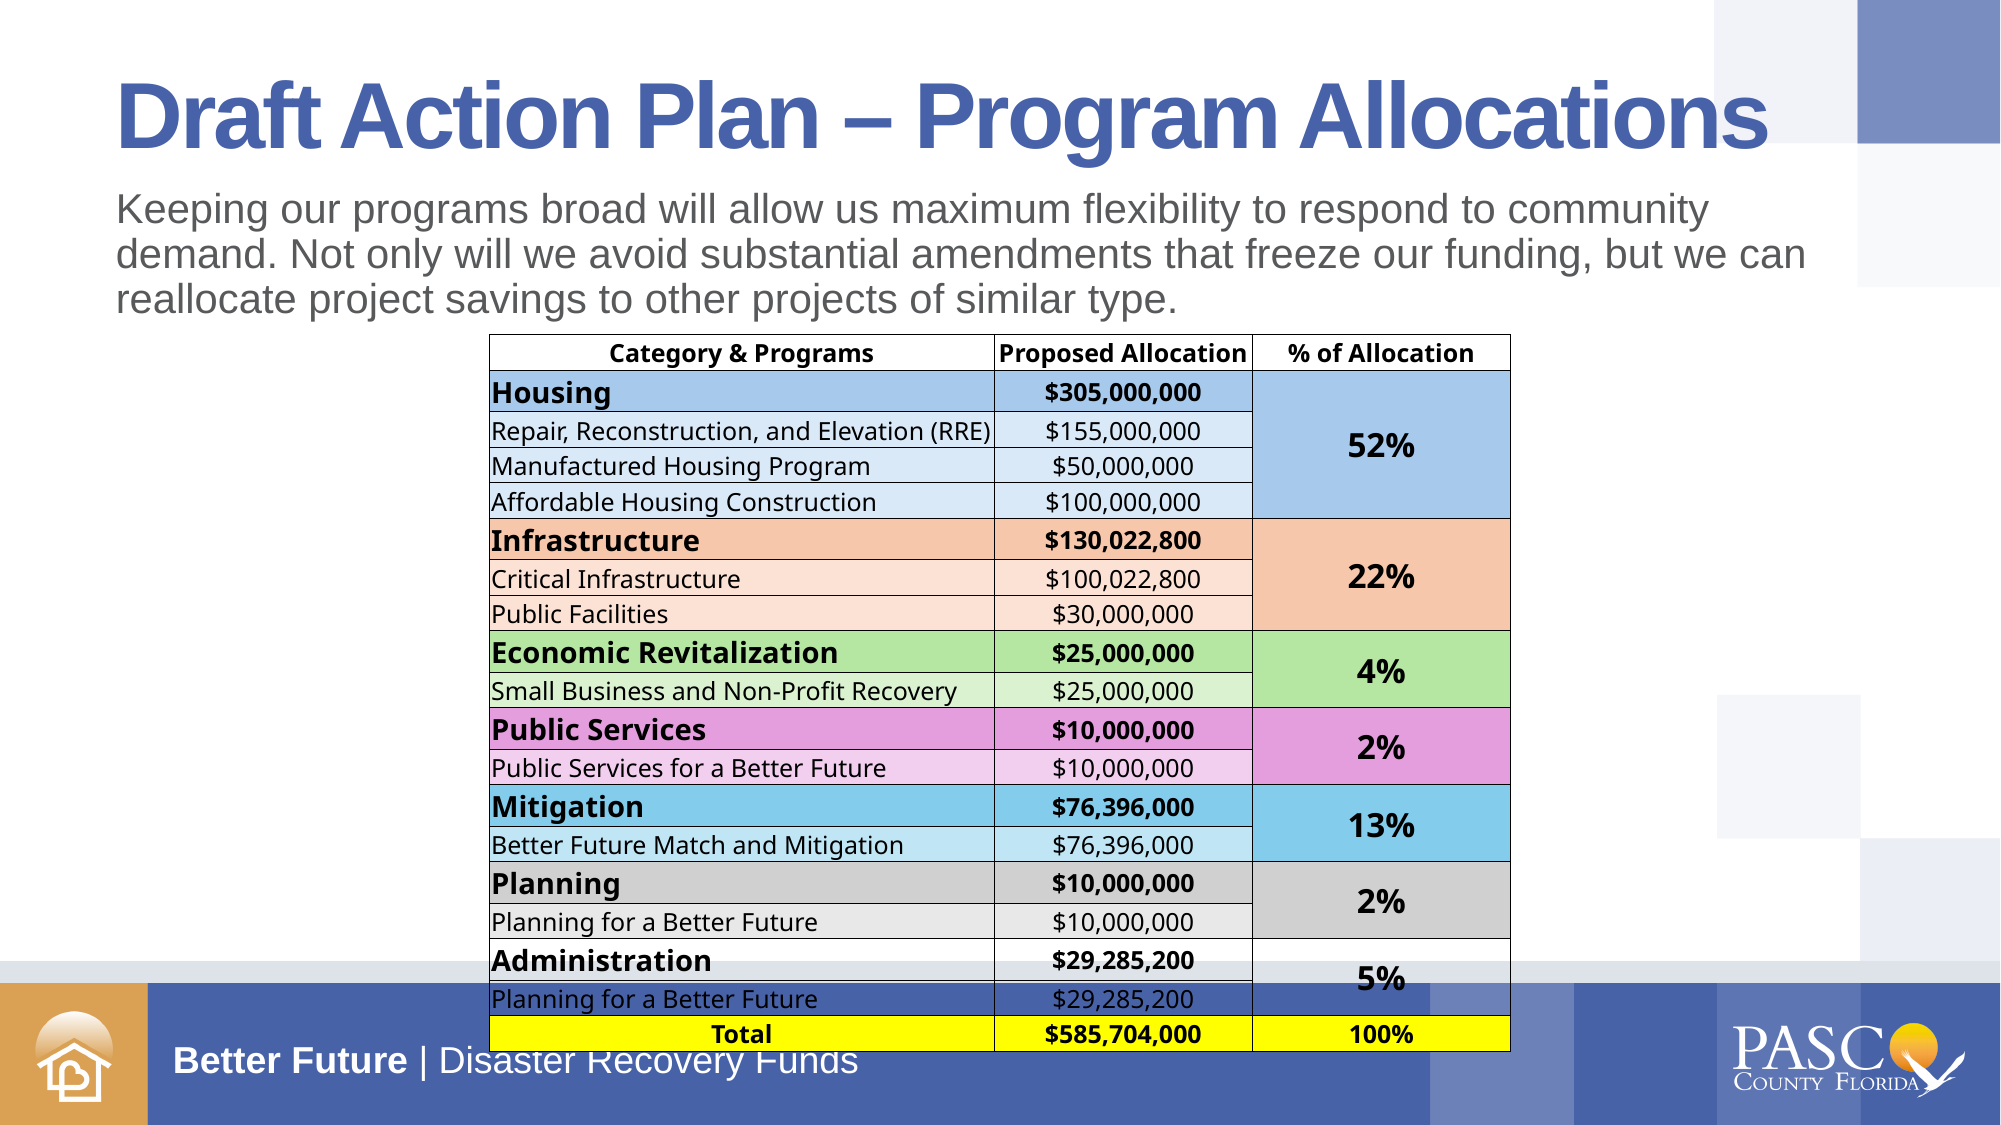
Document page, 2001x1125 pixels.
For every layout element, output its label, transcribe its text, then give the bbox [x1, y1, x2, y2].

table_cell $100,000,000 [995, 483, 1252, 518]
title Draft Action Plan – Program Allocations [101, 59, 1863, 179]
table_cell 2% [1253, 862, 1510, 938]
table_cell $585,704,000 [995, 1016, 1252, 1051]
table_cell Planning for a Better Future [490, 904, 994, 938]
table_cell $76,396,000 [995, 827, 1252, 861]
table_cell $50,000,000 [995, 448, 1252, 482]
table_cell 5% [1253, 939, 1510, 1015]
table_cell $29,285,200 [995, 981, 1252, 1015]
table_cell Better Future Match and Mitigation [490, 827, 994, 861]
table_cell Public Services for a Better Future [490, 750, 994, 784]
table_cell $10,000,000 [995, 708, 1252, 749]
table_cell Public Services [490, 708, 994, 749]
table_cell Administration [490, 939, 994, 980]
table_cell Total [490, 1016, 994, 1051]
table_header % of Allocation [1253, 335, 1510, 370]
table_cell Mitigation [490, 785, 994, 826]
list Keeping our programs broad will allow us maximum flexibility to respond to community demand. Not only will we avoid substantial amendments that freeze our funding, but we can reallocate project savings to other projects of similar type. [101, 179, 1863, 938]
table_cell $10,000,000 [995, 904, 1252, 938]
table_cell 22% [1253, 519, 1510, 630]
table_cell Planning [490, 862, 994, 903]
table_header Category & Programs [490, 335, 994, 370]
table_cell Critical Infrastructure [490, 560, 994, 595]
table_cell 100% [1253, 1016, 1510, 1051]
table_cell $10,000,000 [995, 862, 1252, 903]
table_cell $76,396,000 [995, 785, 1252, 826]
table_cell $155,000,000 [995, 412, 1252, 447]
table_header Proposed Allocation [995, 335, 1252, 370]
picture [0, 0, 2001, 1125]
table_cell $29,285,200 [995, 939, 1252, 980]
table_cell $25,000,000 [995, 673, 1252, 707]
table_cell Affordable Housing Construction [490, 483, 994, 518]
table_cell Repair, Reconstruction, and Elevation (RRE) [490, 412, 994, 447]
table_cell 4% [1253, 631, 1510, 707]
table_cell 2% [1253, 708, 1510, 784]
table_cell 13% [1253, 785, 1510, 861]
table_cell Housing [490, 371, 994, 411]
table_cell Planning for a Better Future [490, 981, 994, 1015]
table_cell Infrastructure [490, 519, 994, 559]
table_cell Small Business and Non-Profit Recovery [490, 673, 994, 707]
table_cell $130,022,800 [995, 519, 1252, 559]
table_cell $305,000,000 [995, 371, 1252, 411]
table_cell 52% [1253, 371, 1510, 518]
table_cell $10,000,000 [995, 750, 1252, 784]
table_cell Economic Revitalization [490, 631, 994, 672]
table_cell Manufactured Housing Program [490, 448, 994, 482]
table_cell Public Facilities [490, 596, 994, 630]
table_cell $100,022,800 [995, 560, 1252, 595]
table_cell $30,000,000 [995, 596, 1252, 630]
table_cell $25,000,000 [995, 631, 1252, 672]
